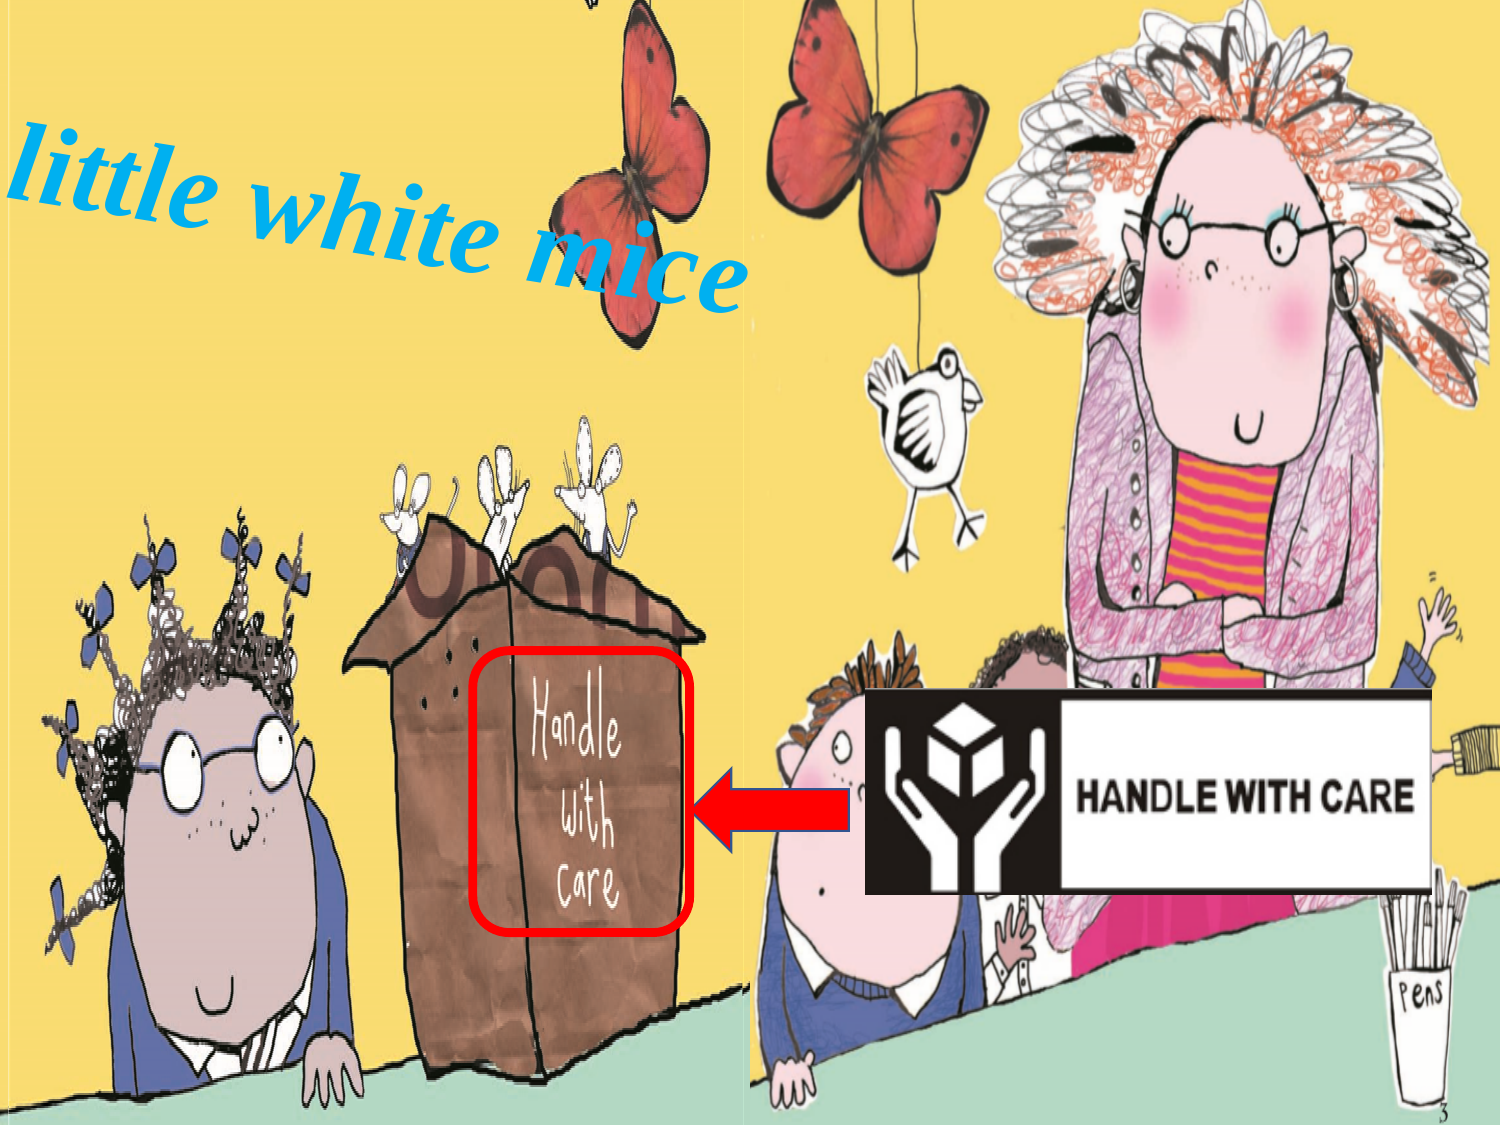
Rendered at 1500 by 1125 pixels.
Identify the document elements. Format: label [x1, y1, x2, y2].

text_box [689, 688, 1432, 895]
picture [0, 0, 1500, 1125]
